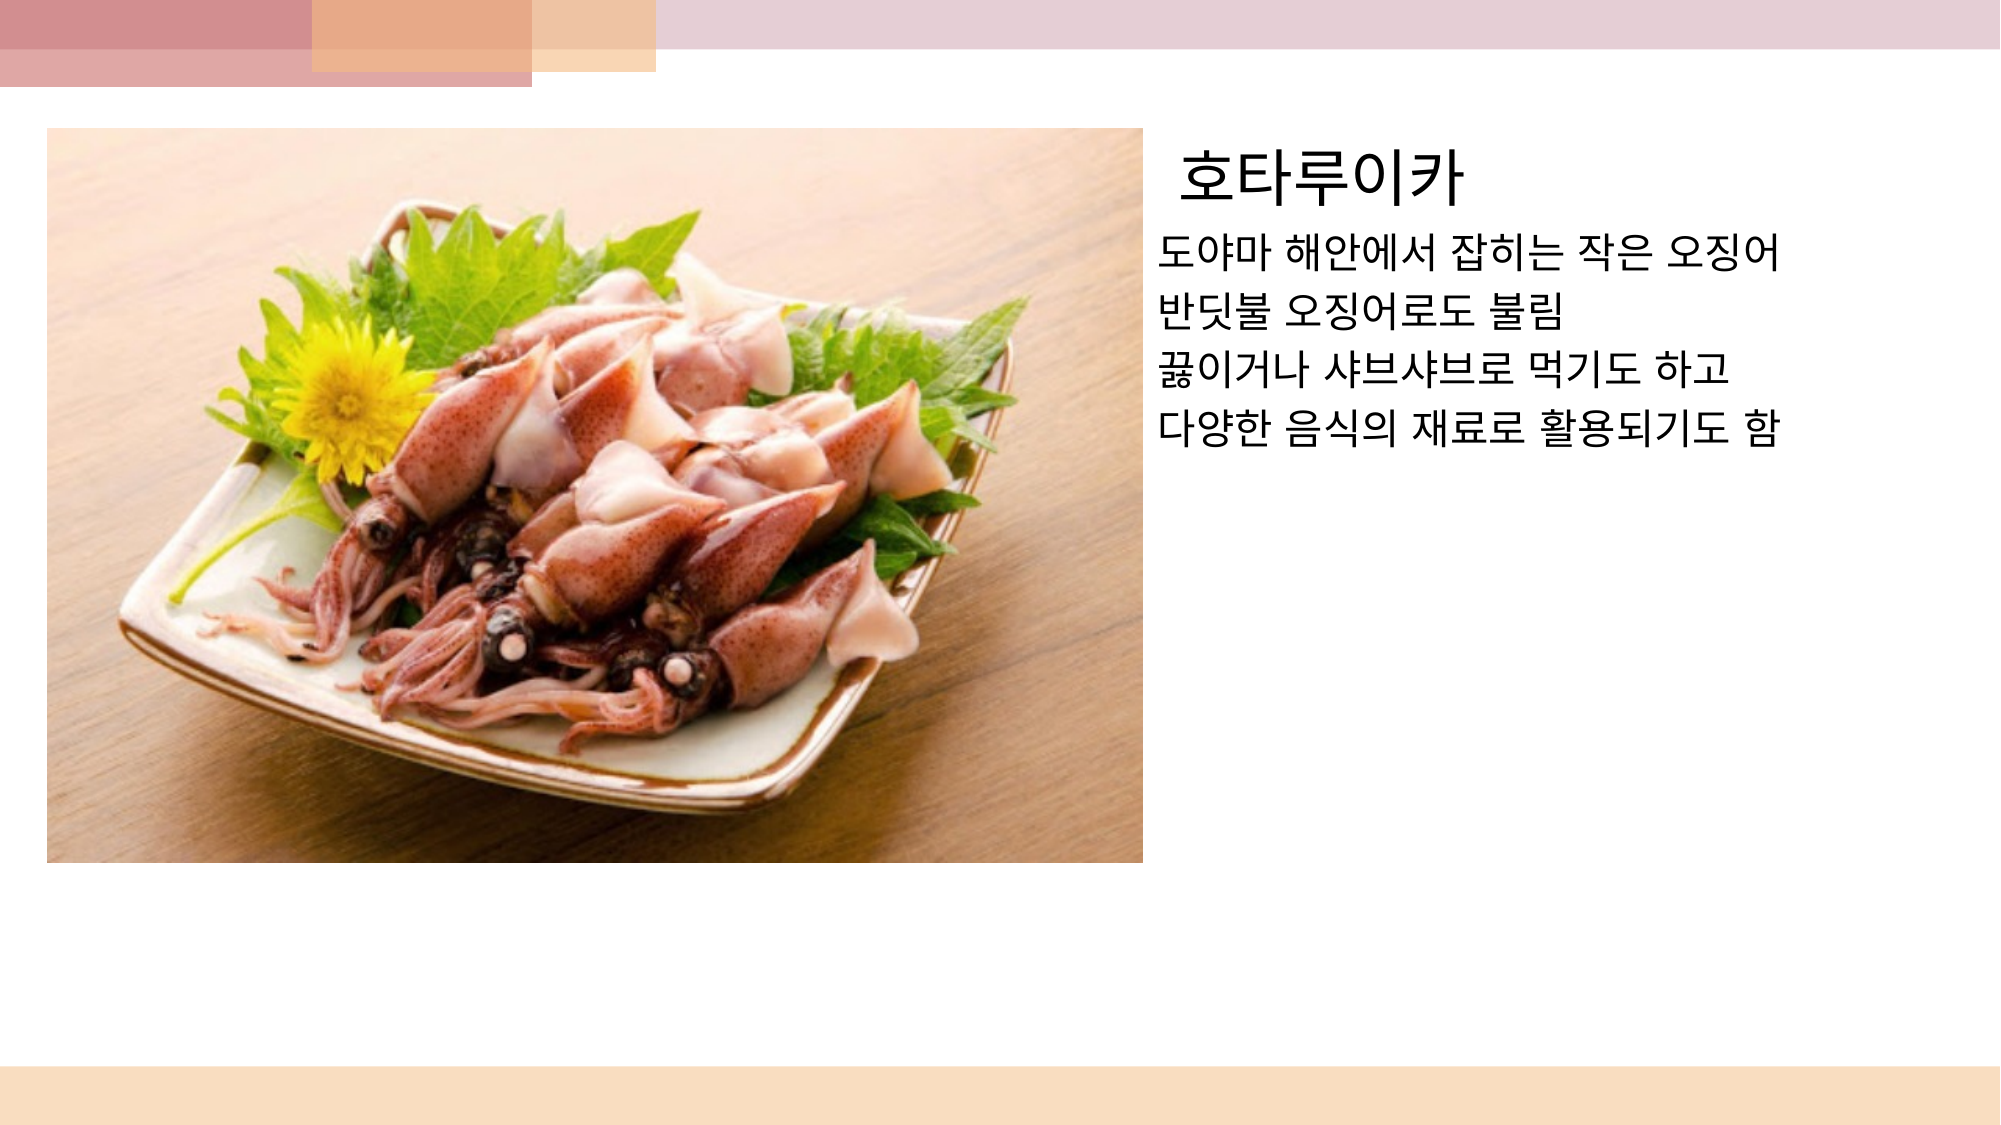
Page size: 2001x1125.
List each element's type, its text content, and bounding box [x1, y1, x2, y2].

picture [47, 128, 1144, 864]
text_box 도야마 해안에서 잡히는 작은 오징어 반딧불 오징어로도 불림 끓이거나 샤브샤브로 먹기도 하고 다양한 음식의 재료로 활용되기도 함 [1142, 219, 2000, 963]
title 호타루이카 [422, 97, 2000, 219]
